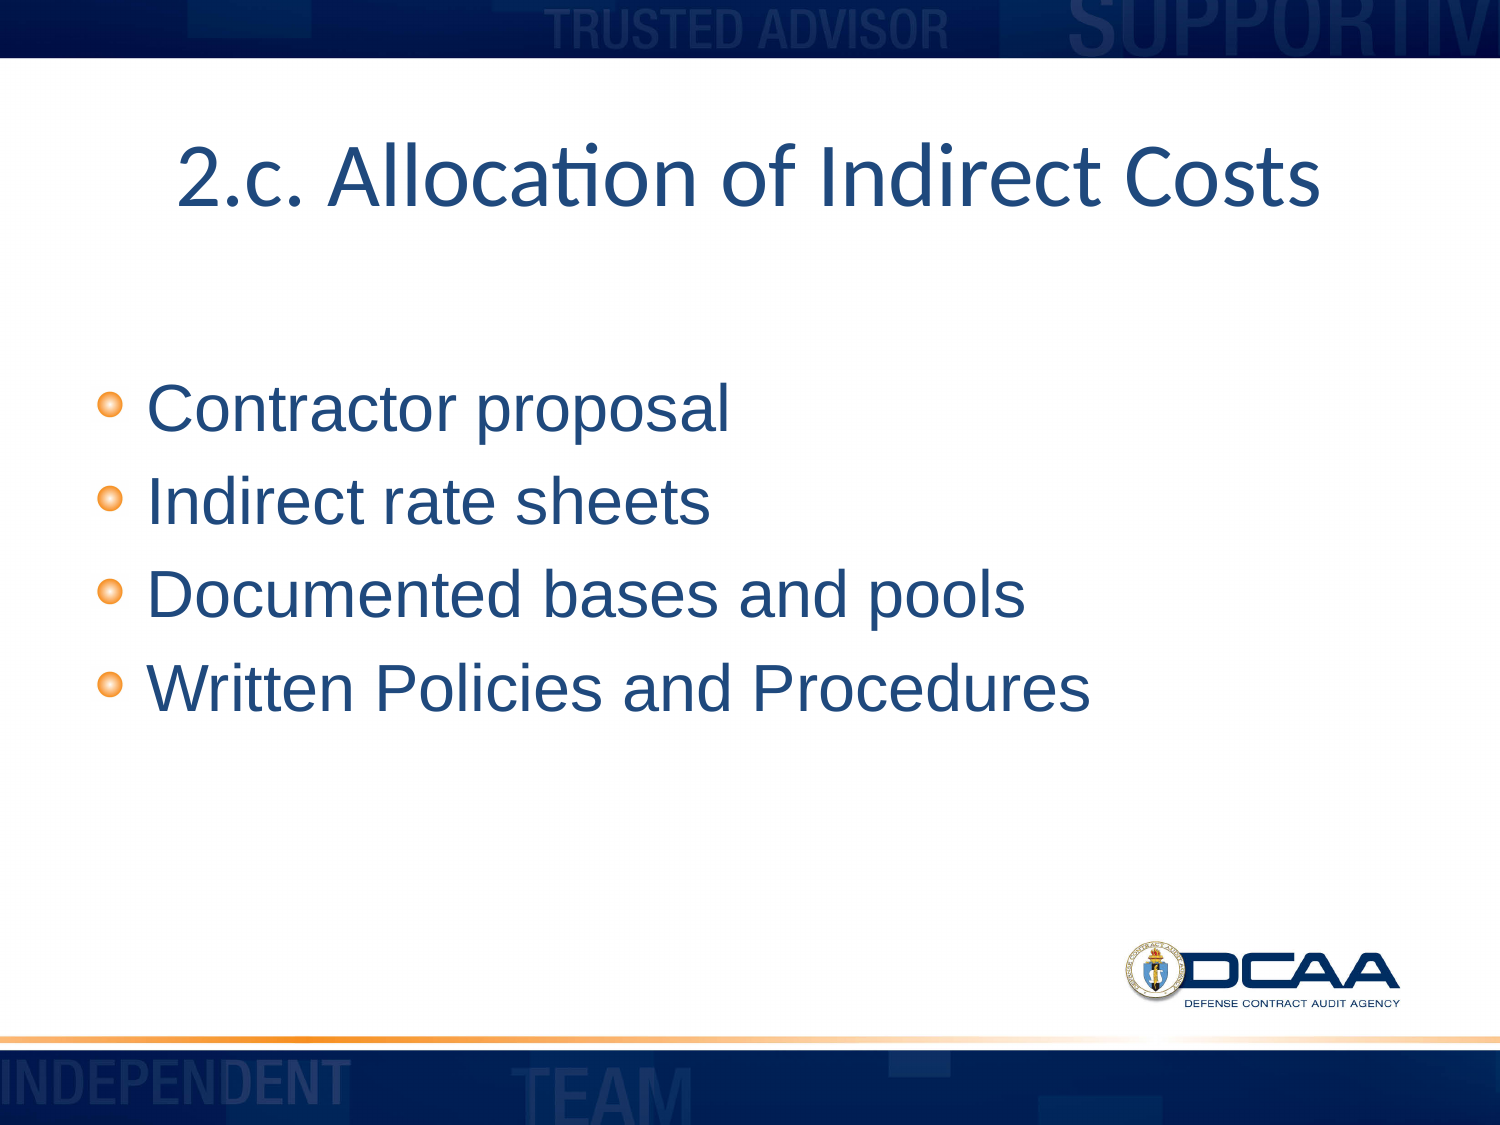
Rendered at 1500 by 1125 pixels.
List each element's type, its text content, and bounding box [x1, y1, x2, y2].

title 2.c. Allocation of Indirect Costs [74, 75, 1426, 263]
picture [0, 0, 1500, 1125]
list Contractor proposal Indirect rate sheets Documented bases and pools Written Policies and Procedures [74, 263, 1426, 1006]
